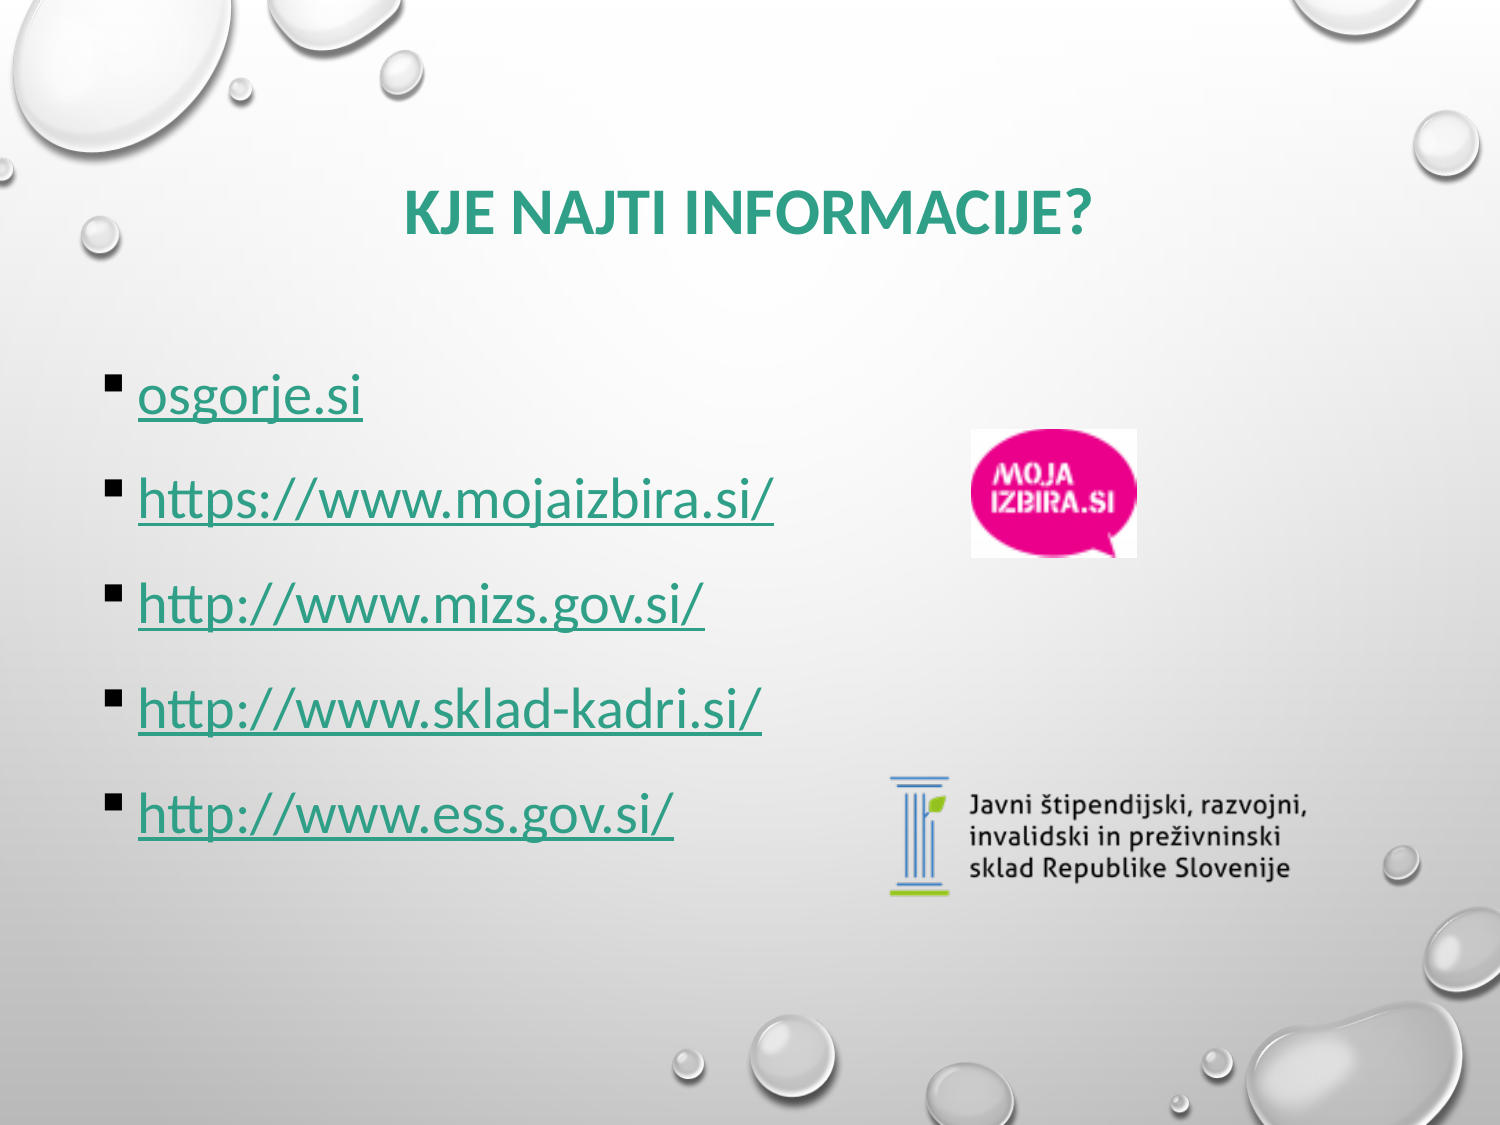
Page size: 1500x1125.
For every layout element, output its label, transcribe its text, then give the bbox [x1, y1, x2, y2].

list osgorje.si https://www.mojaizbira.si/ http://www.mizs.gov.si/ http://www.sklad-kadri.si/ http://www.ess.gov.si/ [85, 243, 1137, 813]
picture [0, 0, 1500, 1125]
title KJE NAJTI INFORMACIJE? [112, 151, 1388, 282]
